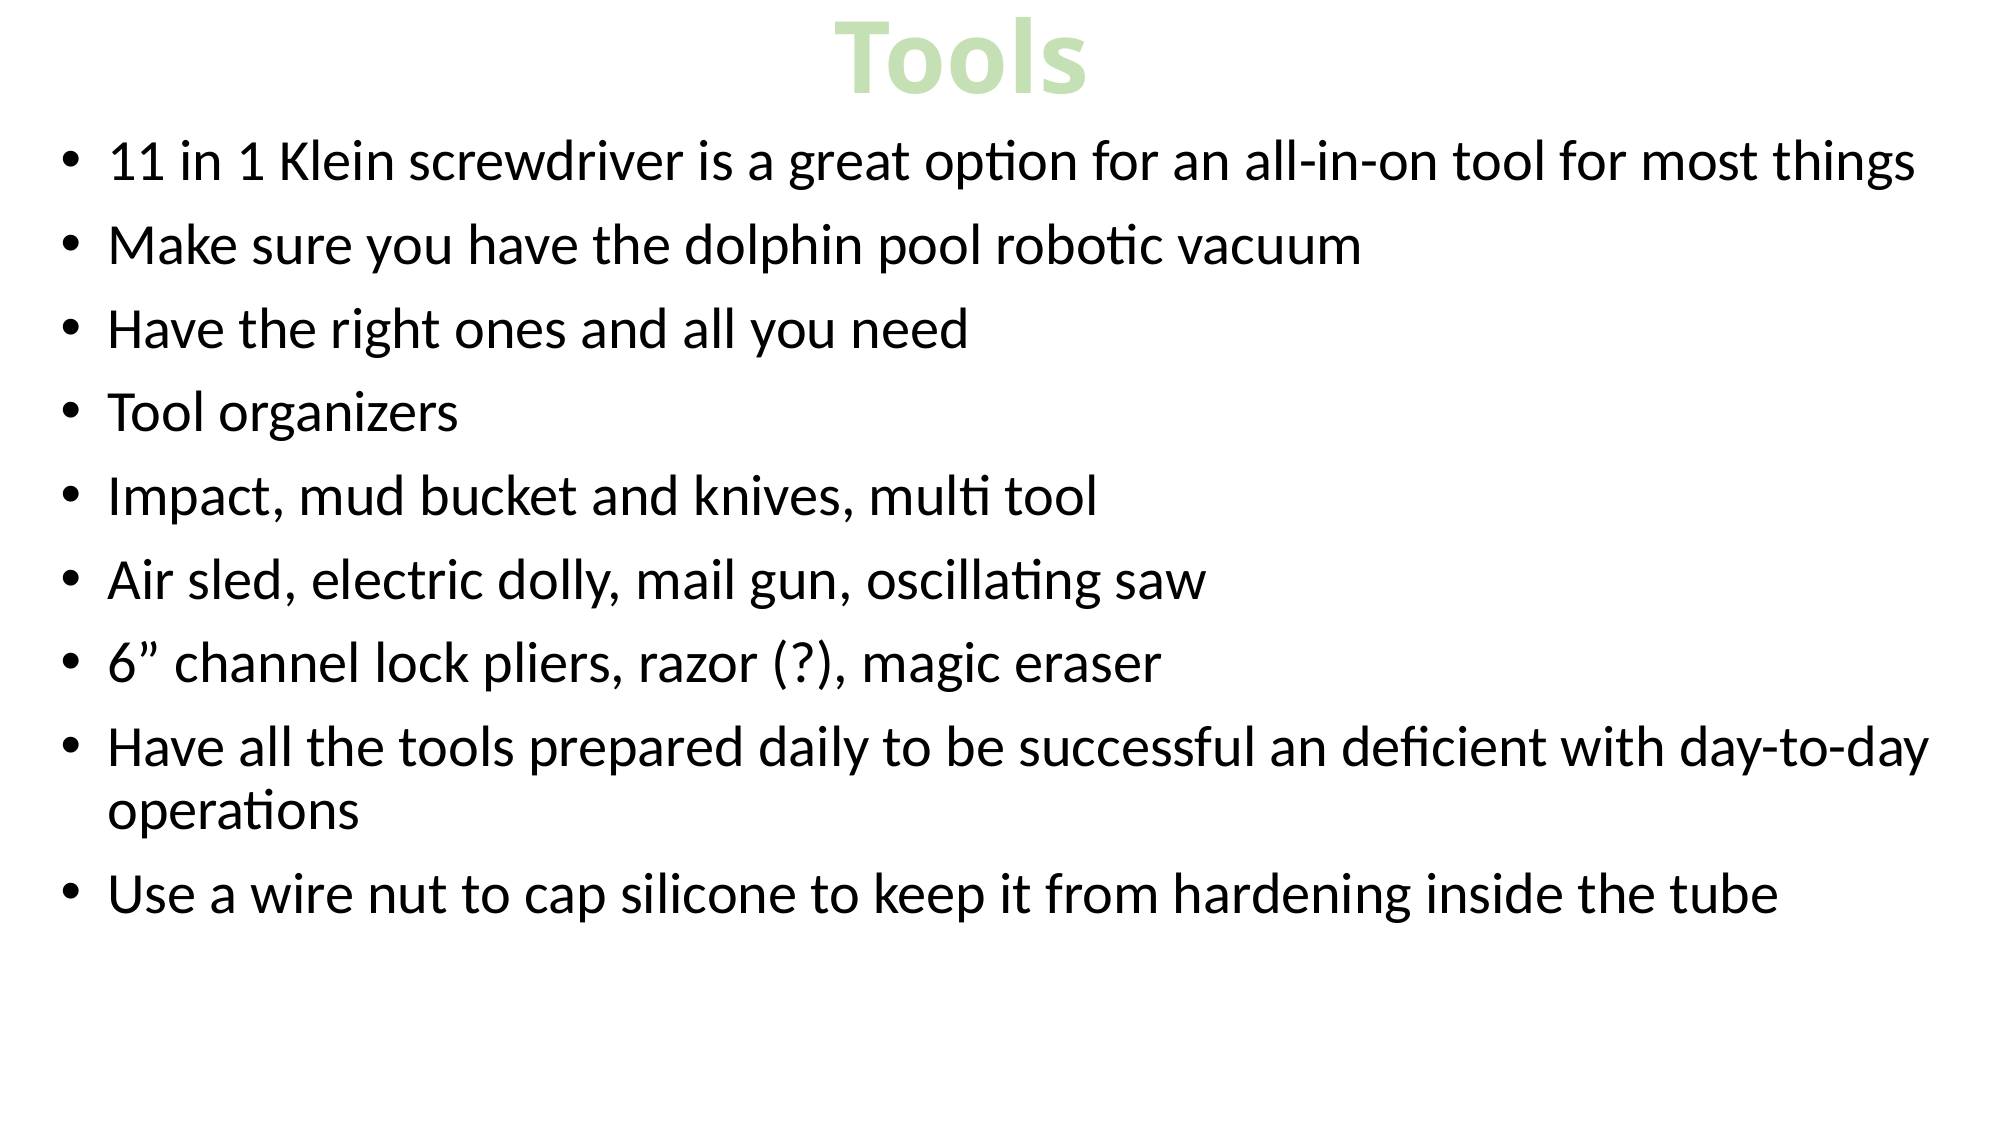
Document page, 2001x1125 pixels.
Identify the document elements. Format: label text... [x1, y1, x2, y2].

list 11 in 1 Klein screwdriver is a great option for an all-in-on tool for most things Make sure you have the dolphin pool robotic vacuum Have the right ones and all you need Tool organizers Impact, mud bucket and knives, multi tool Air sled, electric dolly, mail gun, oscillating saw 6” channel lock pliers, razor (?), magic eraser Have all the tools prepared daily to be successful an deficient with day-to-day operations Use a wire nut to cap silicone to keep it from hardening inside the tube [45, 123, 1967, 1092]
title Tools [647, 0, 1293, 123]
